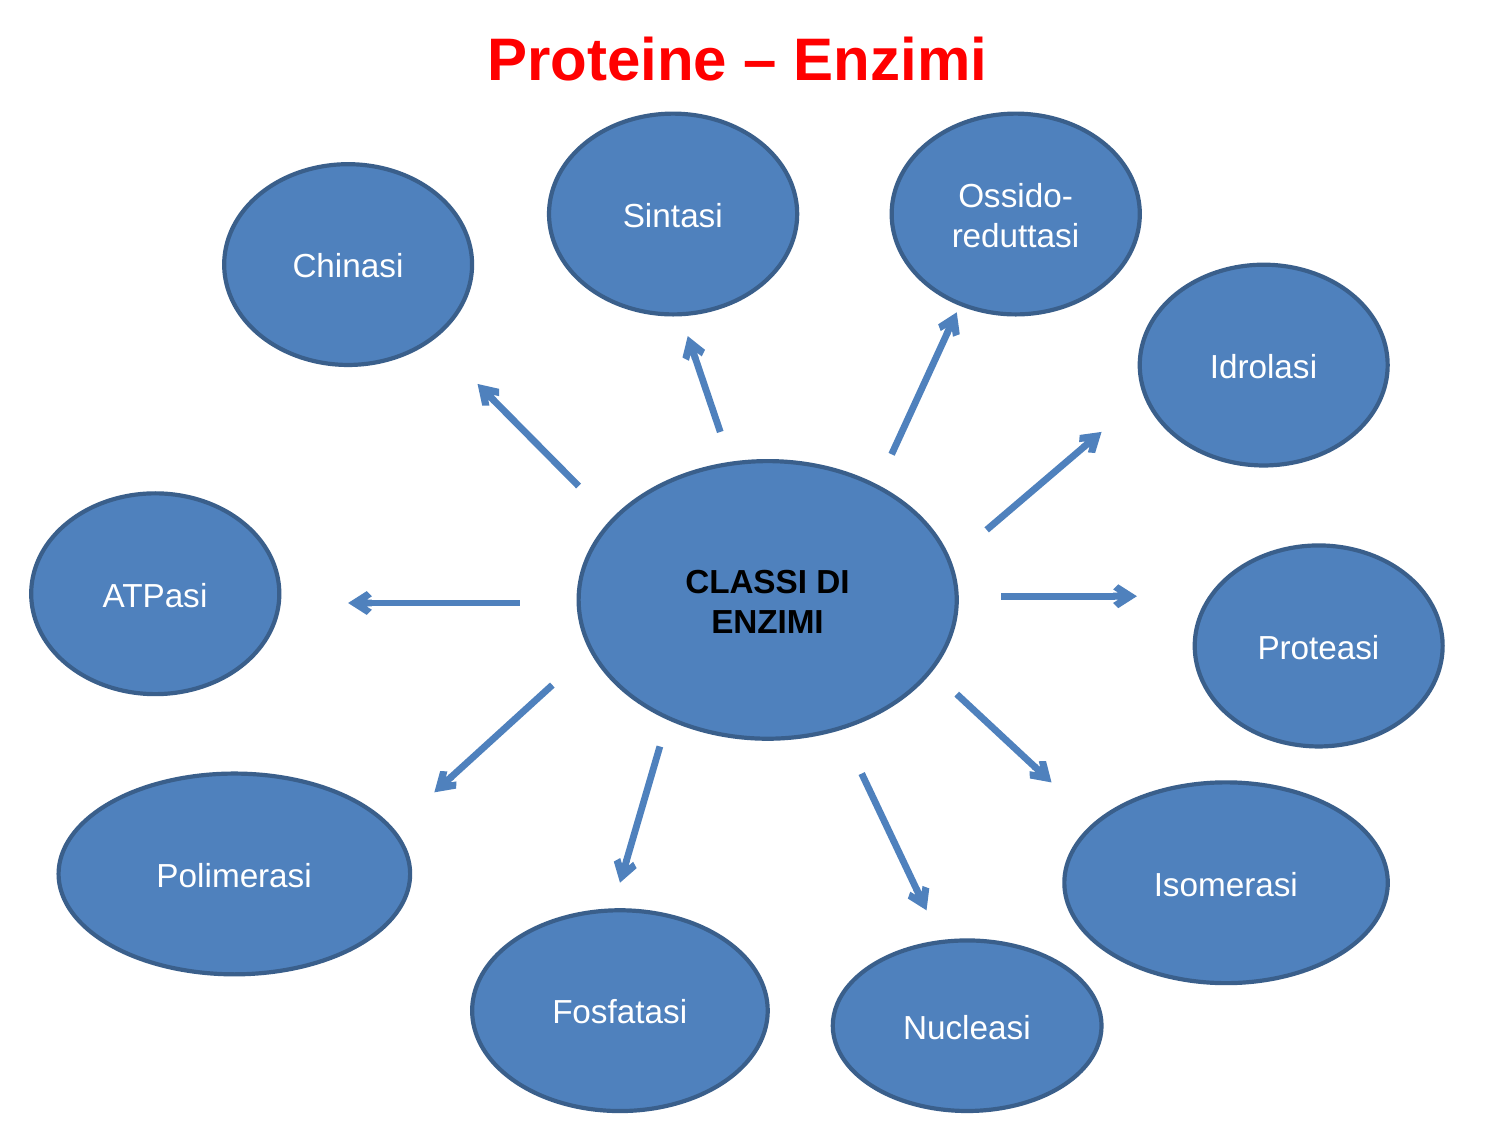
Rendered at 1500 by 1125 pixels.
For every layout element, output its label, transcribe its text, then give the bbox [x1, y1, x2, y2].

text_box Chinasi [222, 162, 475, 368]
title Proteine – Enzimi [99, 12, 1375, 100]
text_box Proteasi [1192, 543, 1445, 749]
text_box Sintasi [546, 111, 800, 317]
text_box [986, 431, 1102, 530]
text_box ATPasi [29, 491, 282, 697]
text_box CLASSI DI ENZIMI [576, 459, 959, 741]
text_box Polimerasi [56, 771, 413, 977]
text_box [477, 383, 579, 487]
text_box Nucleasi [830, 938, 1104, 1114]
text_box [891, 312, 957, 455]
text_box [956, 693, 1052, 783]
text_box Ossido-reduttasi [889, 111, 1142, 317]
text_box Idrolasi [1137, 262, 1390, 468]
text_box Isomerasi [1062, 780, 1390, 986]
text_box Fosfatasi [470, 908, 770, 1114]
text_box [619, 746, 661, 883]
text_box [434, 684, 553, 793]
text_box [861, 773, 927, 911]
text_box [687, 335, 721, 433]
